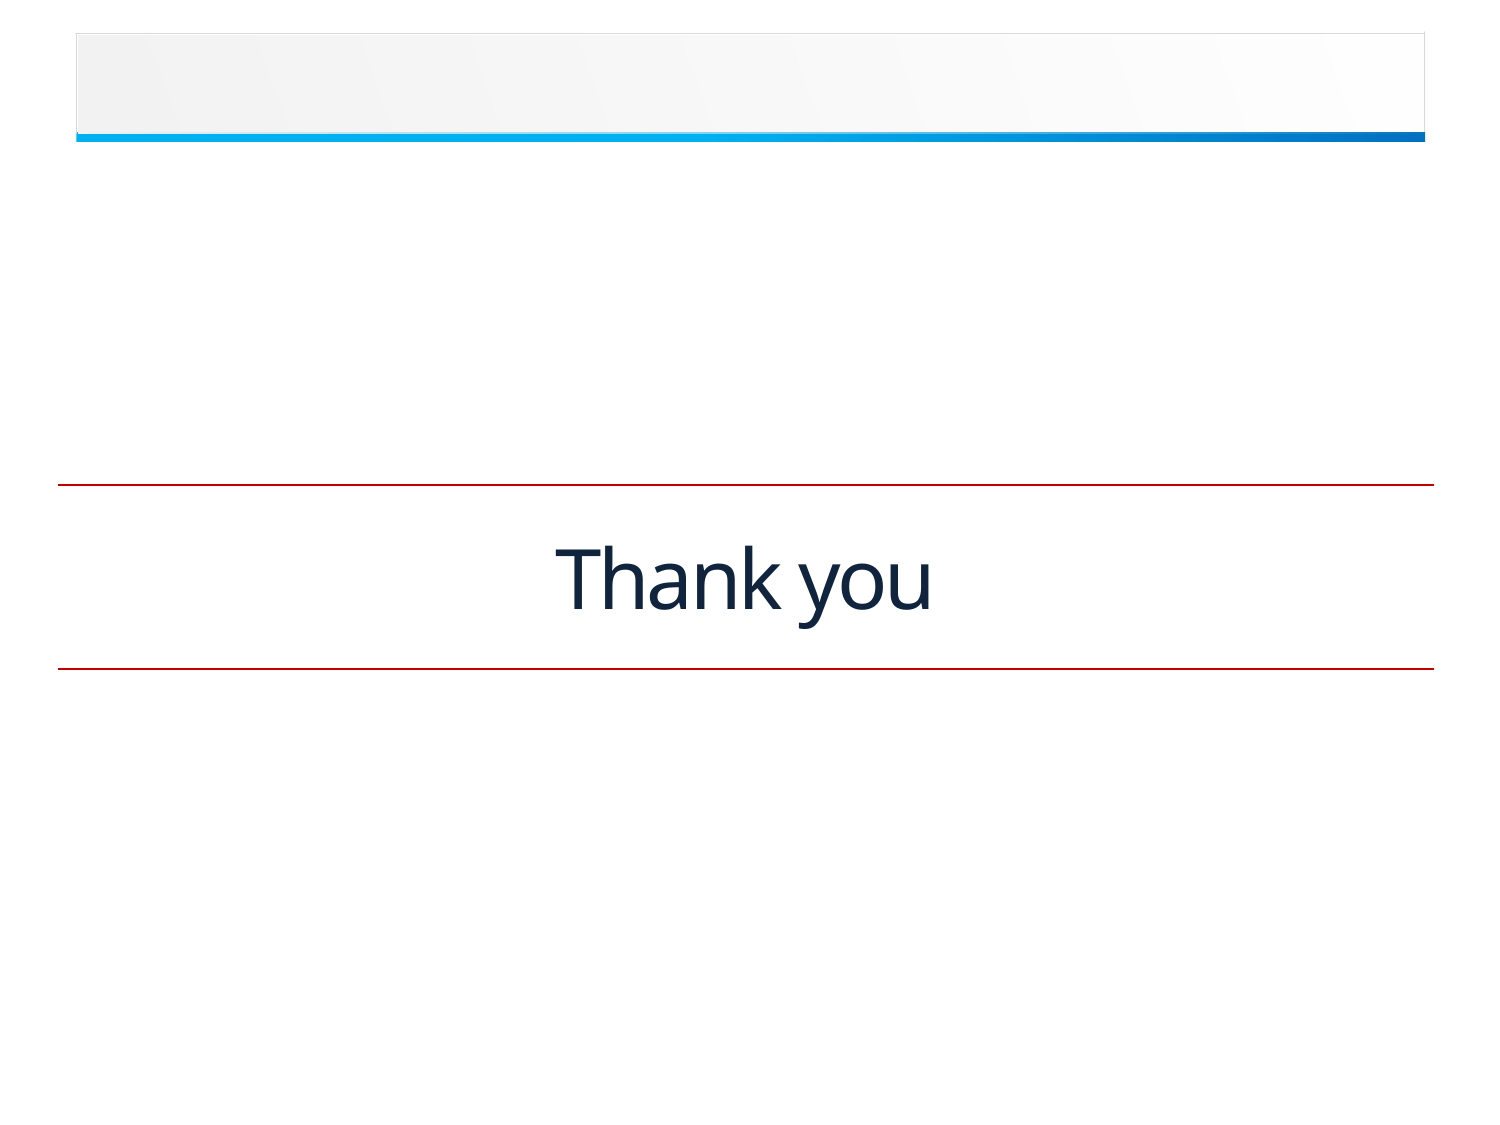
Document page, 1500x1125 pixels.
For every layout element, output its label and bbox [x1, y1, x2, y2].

text_box [0, 484, 1493, 670]
